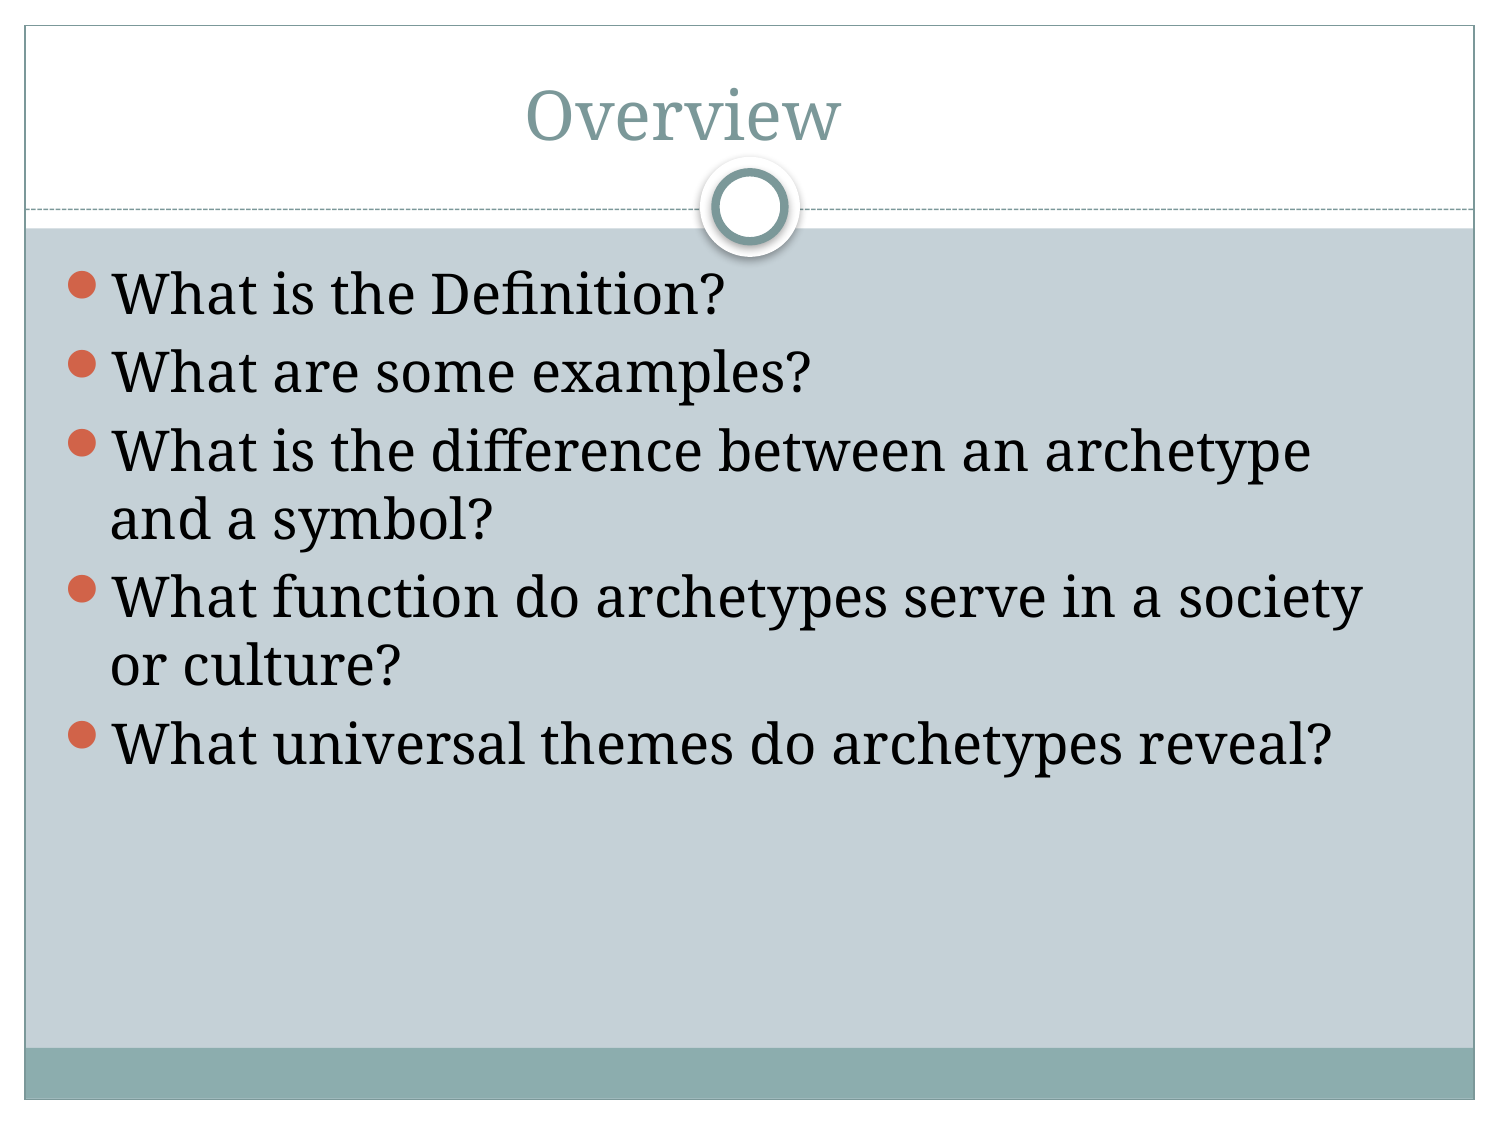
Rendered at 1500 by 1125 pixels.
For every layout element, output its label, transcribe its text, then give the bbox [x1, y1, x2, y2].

title Overview [49, 37, 1450, 162]
list What is the Definition? What are some examples? What is the difference between an archetype and a symbol? What function do archetypes serve in a society or culture? What universal themes do archetypes reveal? [49, 250, 1445, 1001]
